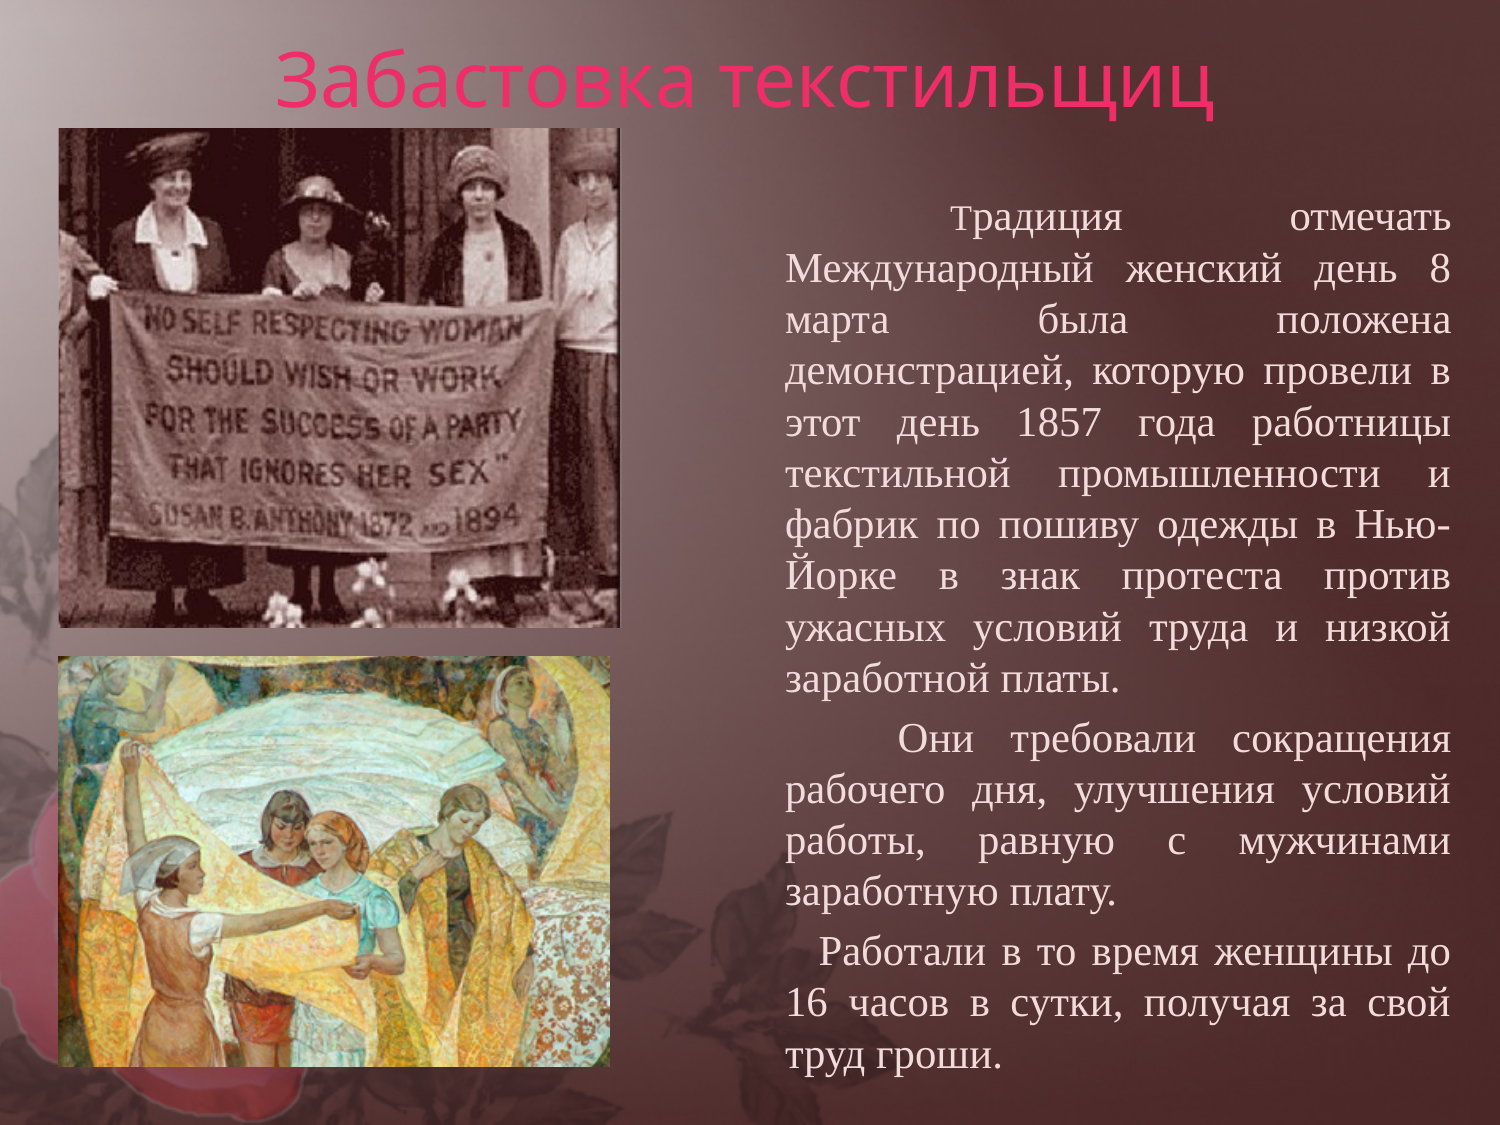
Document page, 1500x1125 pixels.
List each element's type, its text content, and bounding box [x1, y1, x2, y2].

picture [0, 0, 1500, 1125]
title Забастовка текстильщиц [70, 23, 1421, 131]
list Традиция отмечать Международный женский день 8 марта была положена демонстрацией, которую провели в этот день 1857 года работницы текстильной промышленности и фабрик по пошиву одежды в Нью-Йорке в знак протеста против ужасных условий труда и низкой заработной платы. Они требовали сокращения рабочего дня, улучшения условий работы, равную с мужчинами заработную плату. Работали в то время женщины до 16 часов в сутки, получая за свой труд гроши. [714, 128, 1468, 1102]
